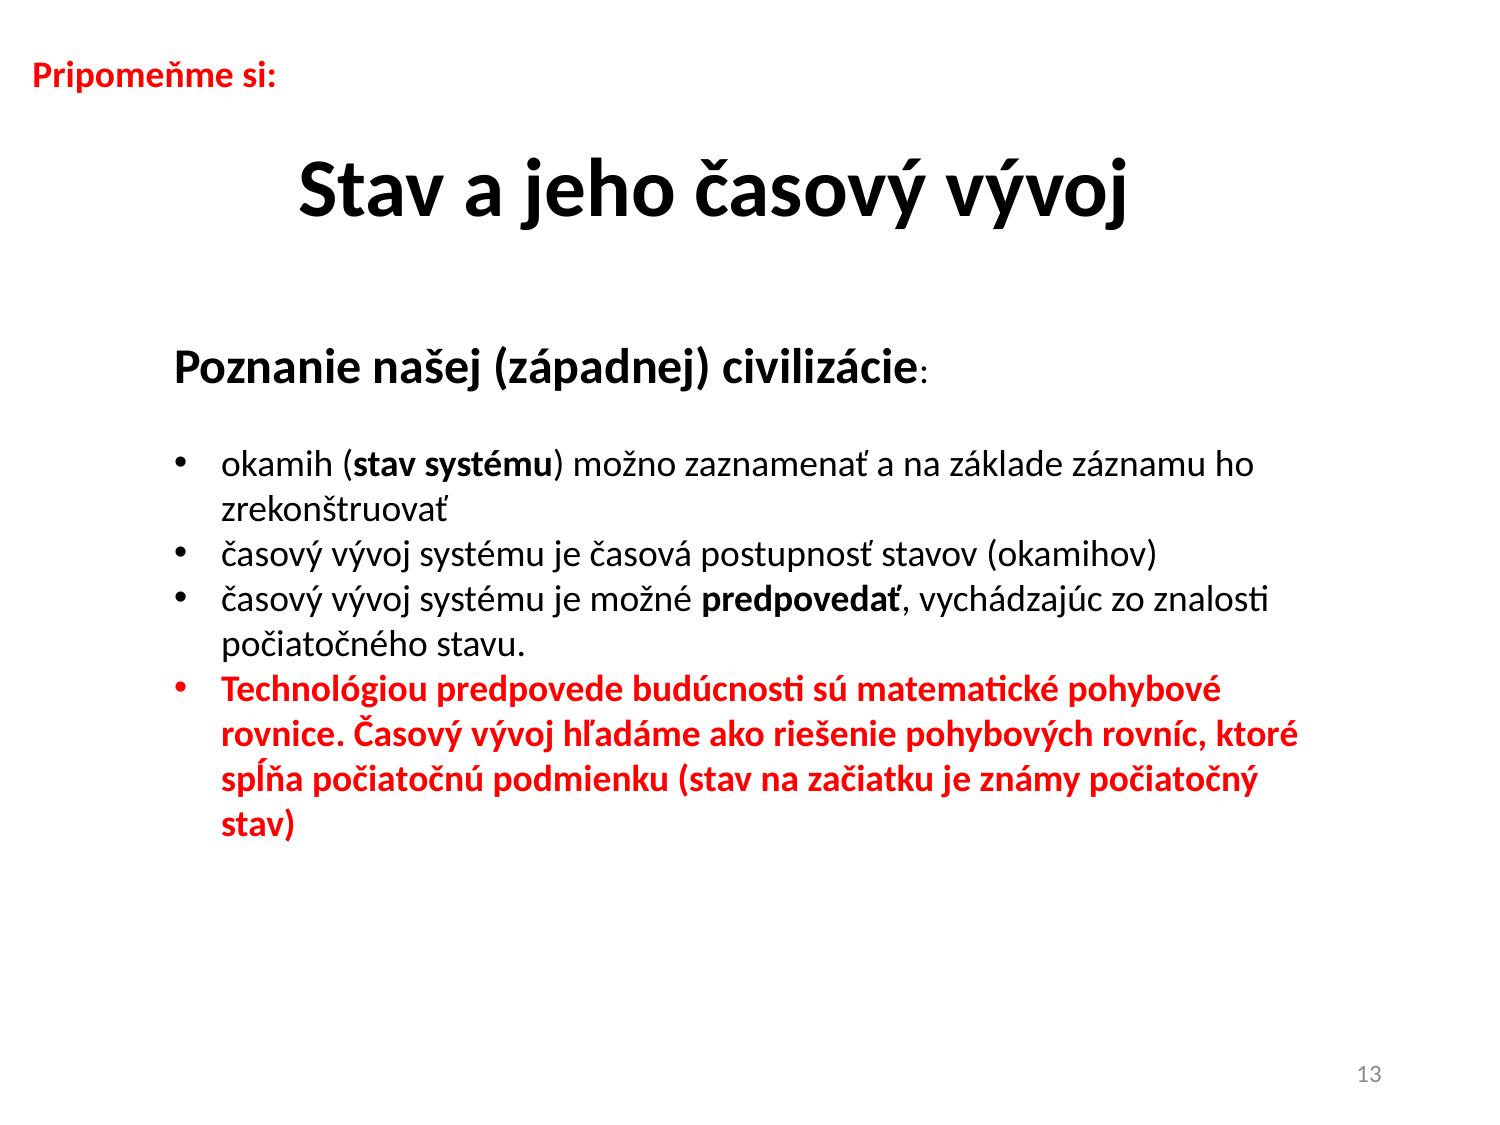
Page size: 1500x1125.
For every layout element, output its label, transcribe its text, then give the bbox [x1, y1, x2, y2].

text_box Pripomeňme si: [17, 42, 408, 103]
text_box Poznanie našej (západnej) civilizácie: okamih (stav systému) možno zaznamenať a na základe záznamu ho zrekonštruovať časový vývoj systému je časová postupnosť stavov (okamihov) časový vývoj systému je možné predpovedať, vychádzajúc zo znalosti počiatočného stavu. Technológiou predpovede budúcnosti sú matematické pohybové rovnice. Časový vývoj hľadáme ako riešenie pohybových rovníc, ktoré spĺňa počiatočnú podmienku (stav na začiatku je známy počiatočný stav) [159, 326, 1353, 851]
text_box Stav a jeho časový vývoj [182, 125, 1247, 241]
slide_number 13 [1059, 1042, 1397, 1103]
